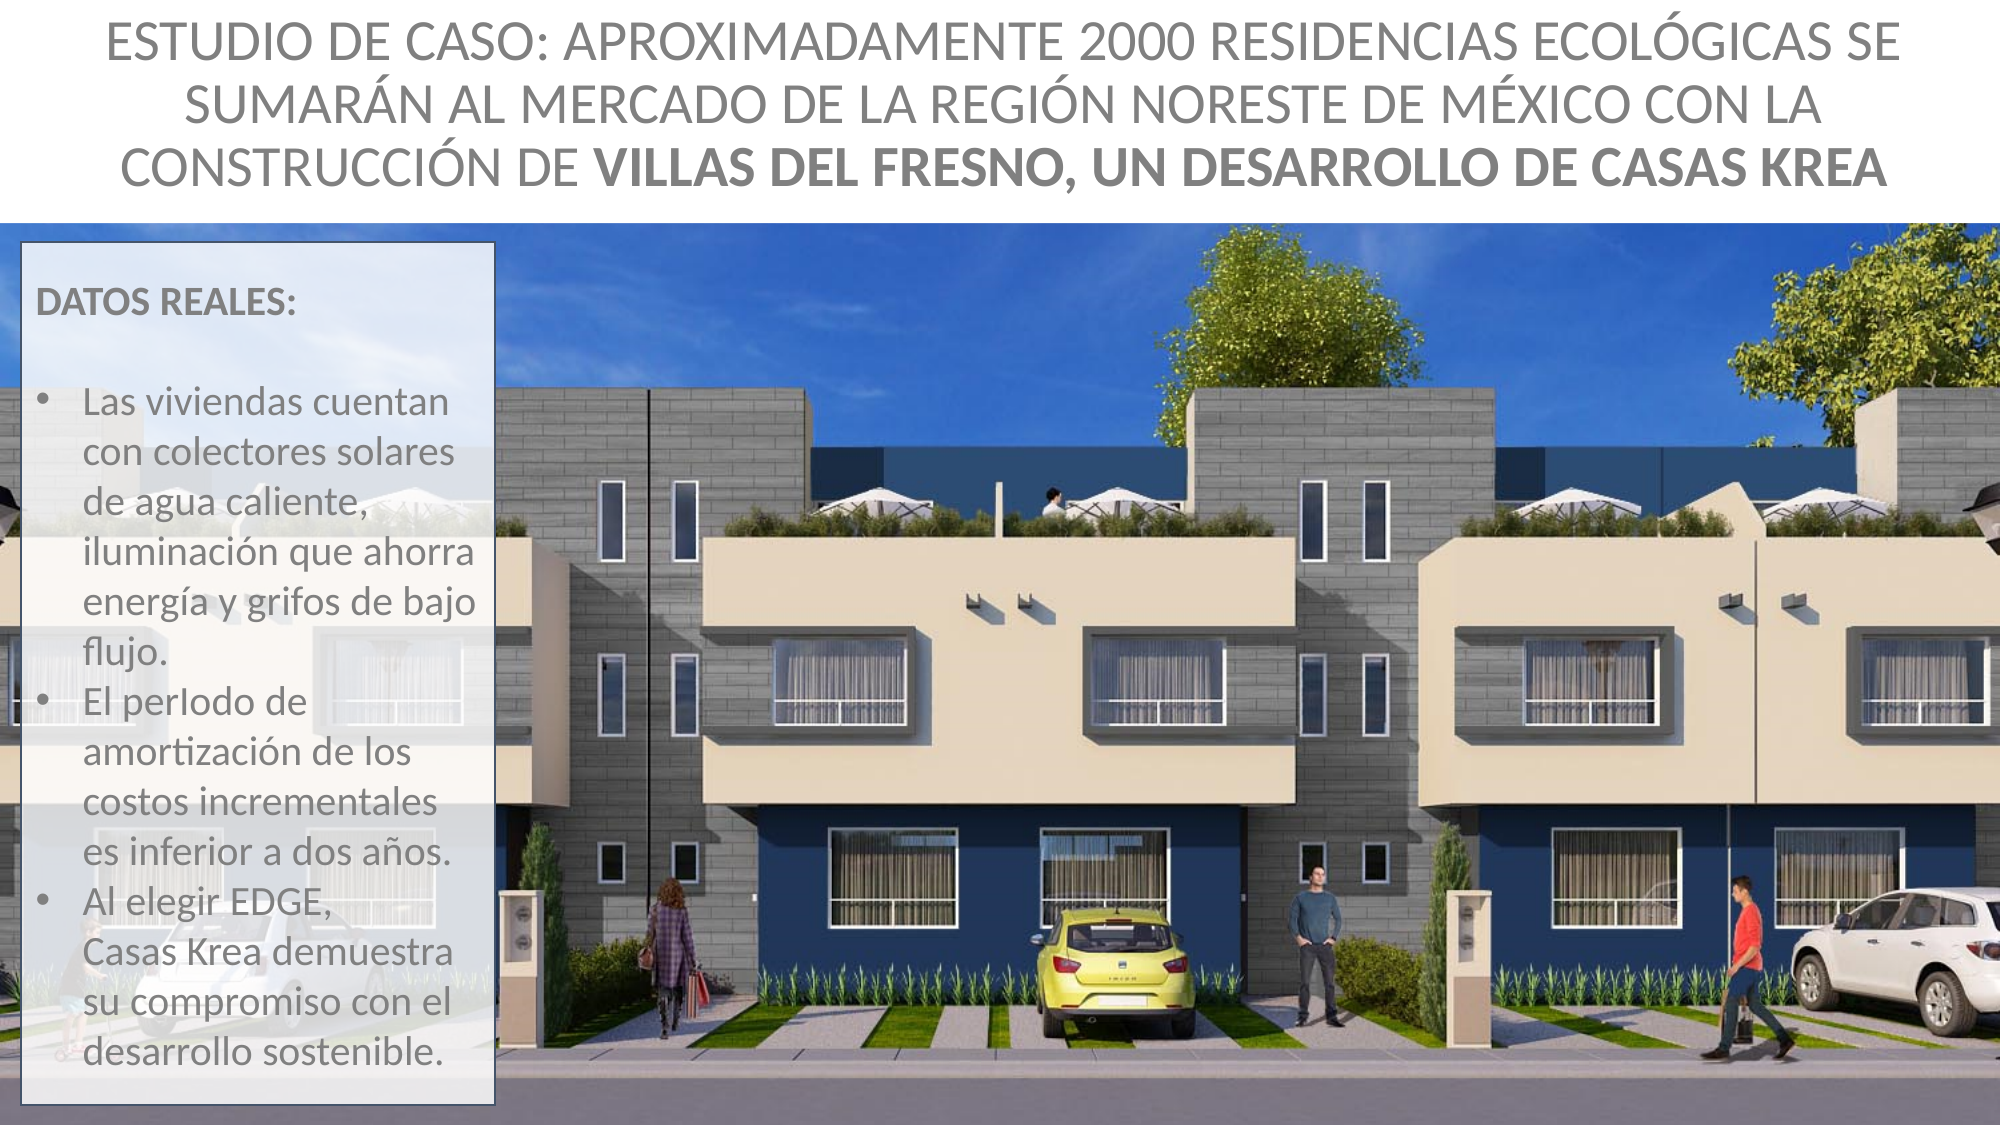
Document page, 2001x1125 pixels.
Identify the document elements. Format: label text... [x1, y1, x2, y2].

picture [0, 209, 2000, 1125]
text_box ESTUDIO DE CASO: APROXIMADAMENTE 2000 RESIDENCIAS ECOLÓGICAS SE SUMARÁN AL MERCADO DE LA REGIÓN NORESTE DE MÉXICO CON LA CONSTRUCCIÓN DE VILLAS DEL FRESNO, UN DESARROLLO DE CASAS KREA [0, 2, 2000, 209]
